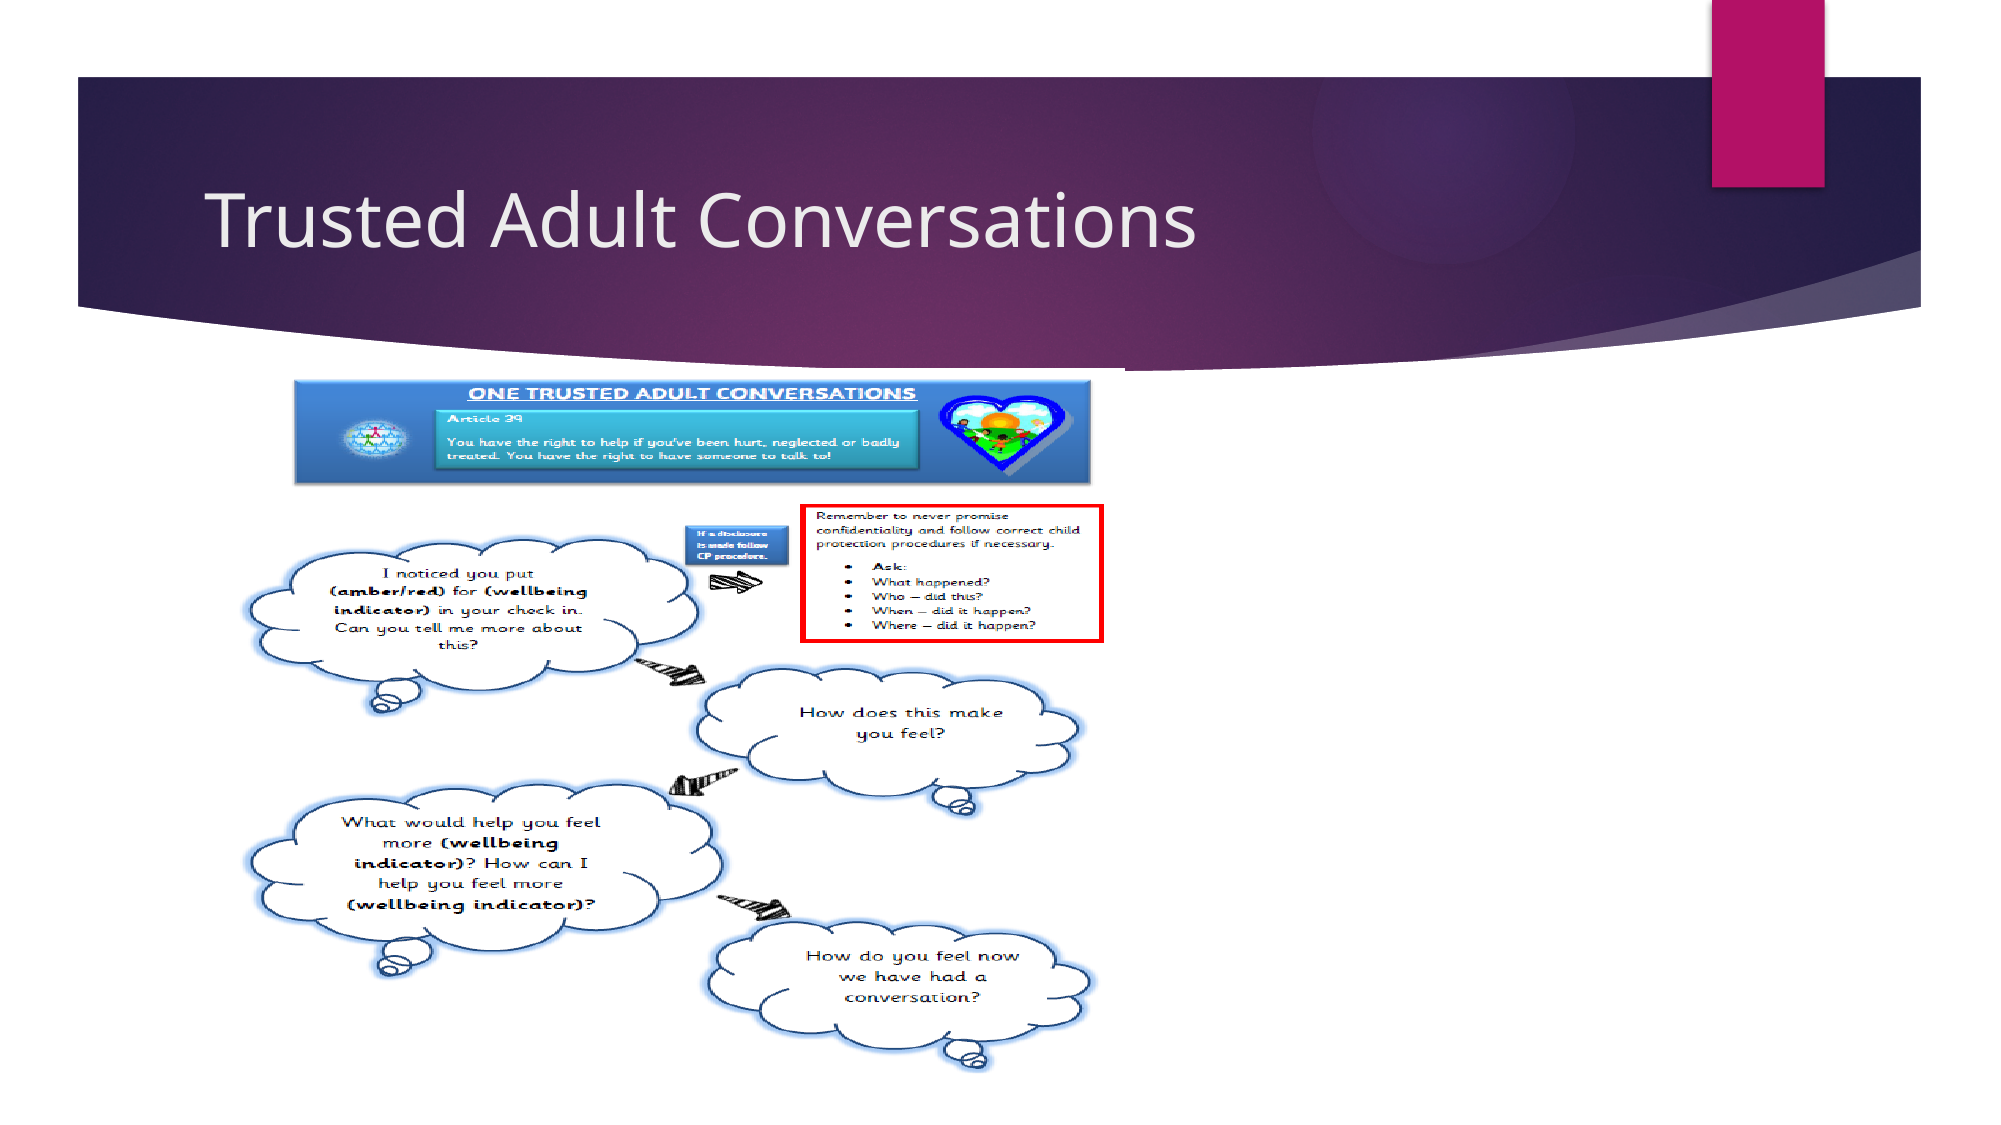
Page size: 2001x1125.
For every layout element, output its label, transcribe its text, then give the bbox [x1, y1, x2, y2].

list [239, 368, 1125, 1075]
title Trusted Adult Conversations [189, 159, 1627, 276]
